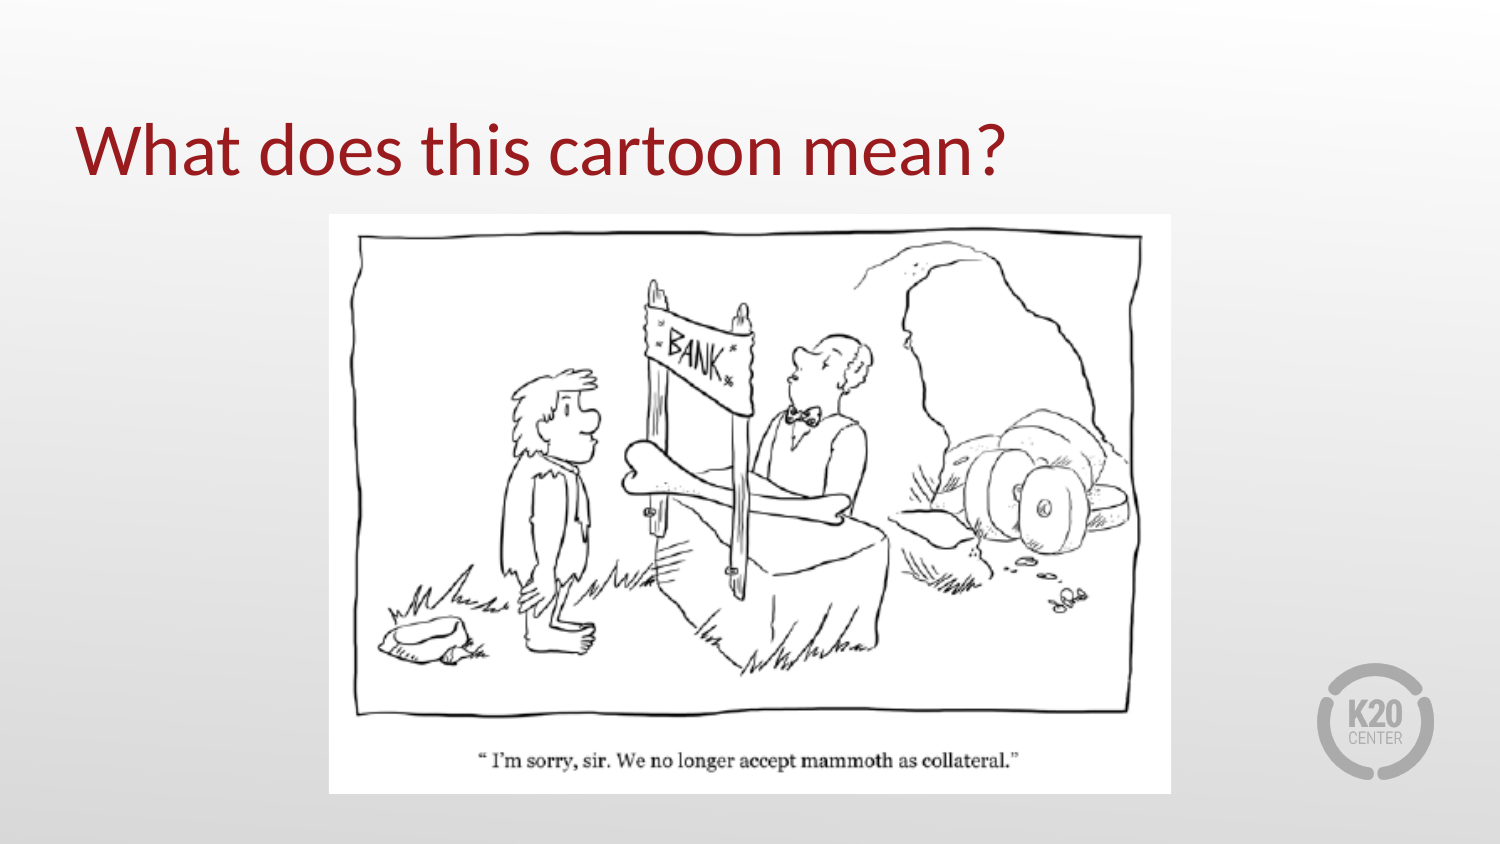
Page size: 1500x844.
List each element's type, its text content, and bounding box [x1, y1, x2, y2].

picture [328, 214, 1172, 794]
picture [1300, 646, 1451, 797]
title What does this cartoon mean? [75, 50, 1425, 191]
